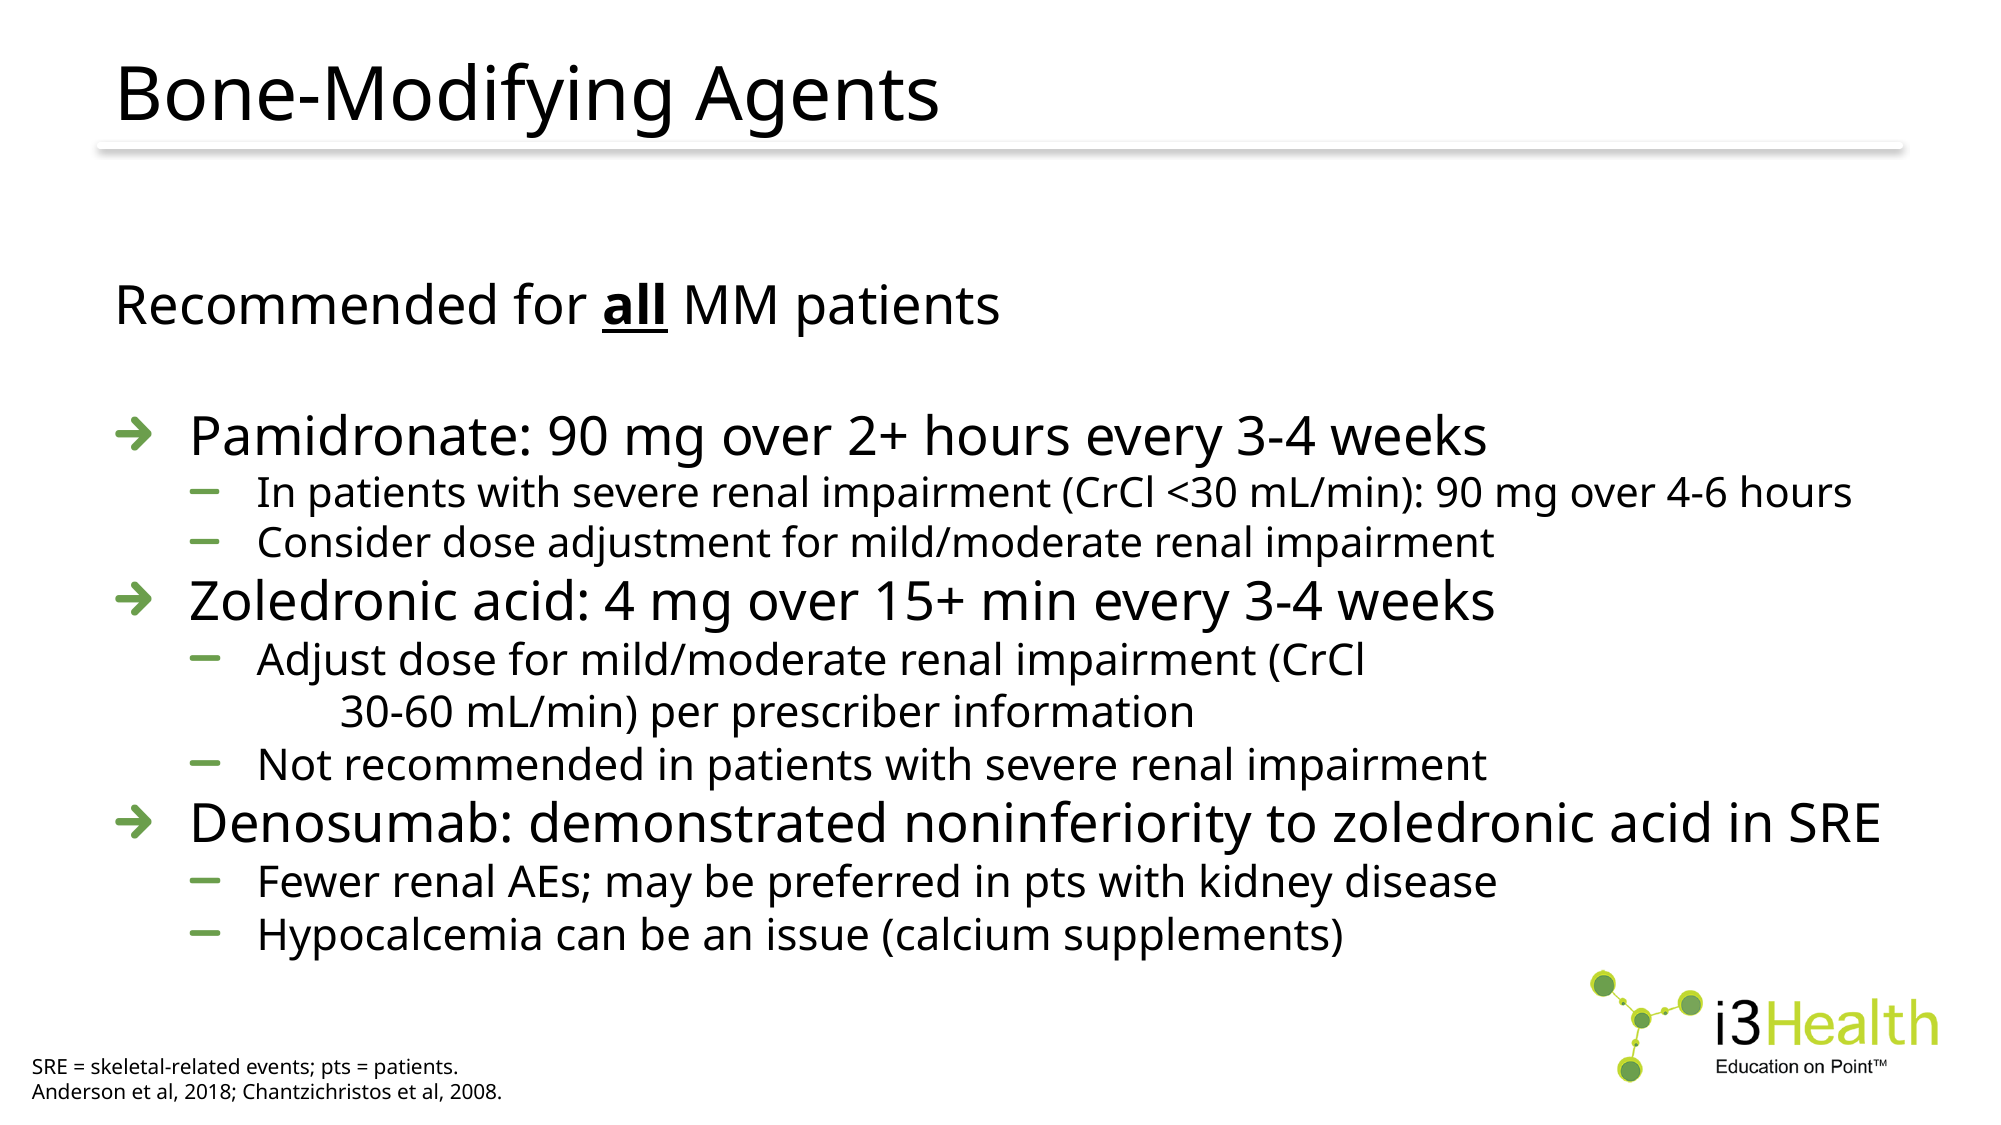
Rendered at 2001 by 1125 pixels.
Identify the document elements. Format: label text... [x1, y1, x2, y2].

picture [189, 747, 221, 778]
picture [189, 917, 221, 948]
list SRE = skeletal-related events; pts = patients. Anderson et al, 2018; Chantzichristos et al, 2008. [31, 1053, 520, 1104]
picture [189, 526, 220, 556]
picture [1575, 952, 1956, 1109]
picture [189, 642, 221, 673]
picture [189, 864, 221, 896]
list Recommended for all MM patients Pamidronate: 90 mg over 2+ hours every 3-4 weeks In patients with severe renal impairment (CrCl <30 mL/min): 90 mg over 4-6 hours Consider dose adjustment for mild/moderate renal impairment Zoledronic acid: 4 mg over 15+ min every 3-4 weeks Adjust dose for mild/moderate renal impairment (CrCl 30-60 mL/min) per prescriber information Not recommended in patients with severe renal impairment Denosumab: demonstrated noninferiority to zoledronic acid in SRE Fewer renal AEs; may be preferred in pts with kidney disease Hypocalcemia can be an issue (calcium supplements) [99, 263, 1900, 981]
picture [114, 414, 153, 453]
picture [114, 579, 153, 618]
picture [114, 802, 153, 841]
title Bone-Modifying Agents [99, 38, 1900, 145]
picture [189, 476, 220, 506]
